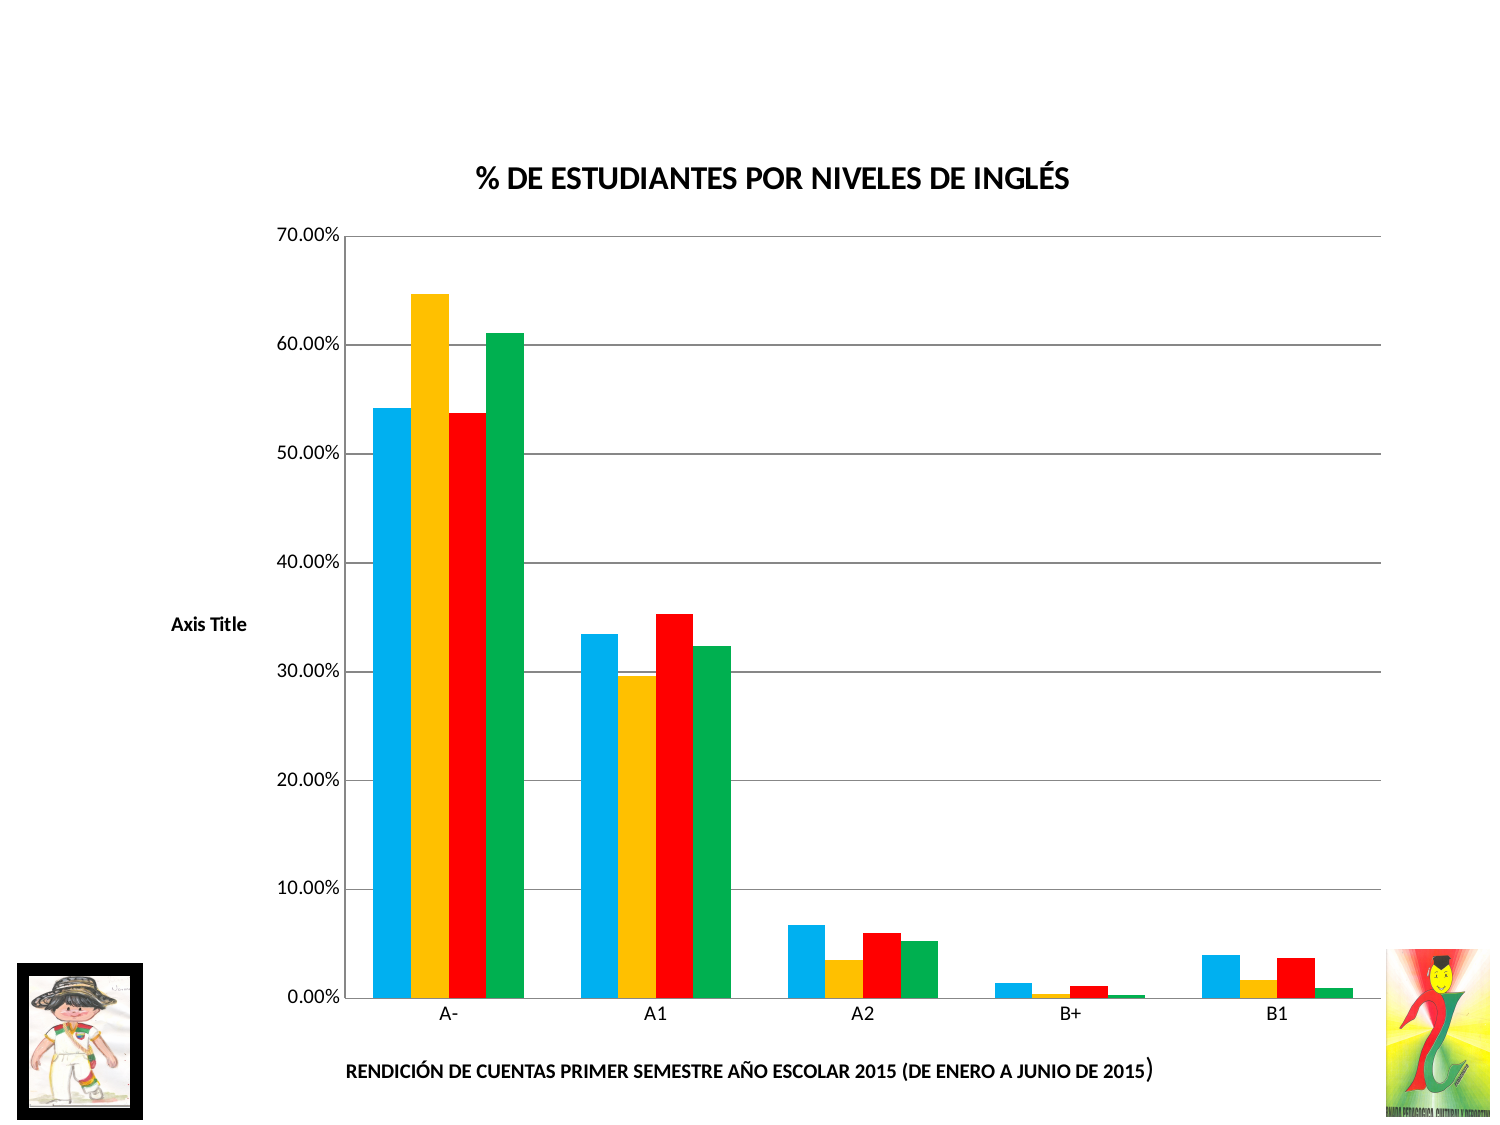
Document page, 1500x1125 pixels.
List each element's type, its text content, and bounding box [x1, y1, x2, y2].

chart [140, 128, 1407, 1044]
picture [29, 975, 131, 1109]
picture [1386, 948, 1490, 1117]
text_box RENDICIÓN DE CUENTAS PRIMER SEMESTRE AÑO ESCOLAR 2015 (DE ENERO A JUNIO DE 2015) [277, 1050, 1223, 1092]
